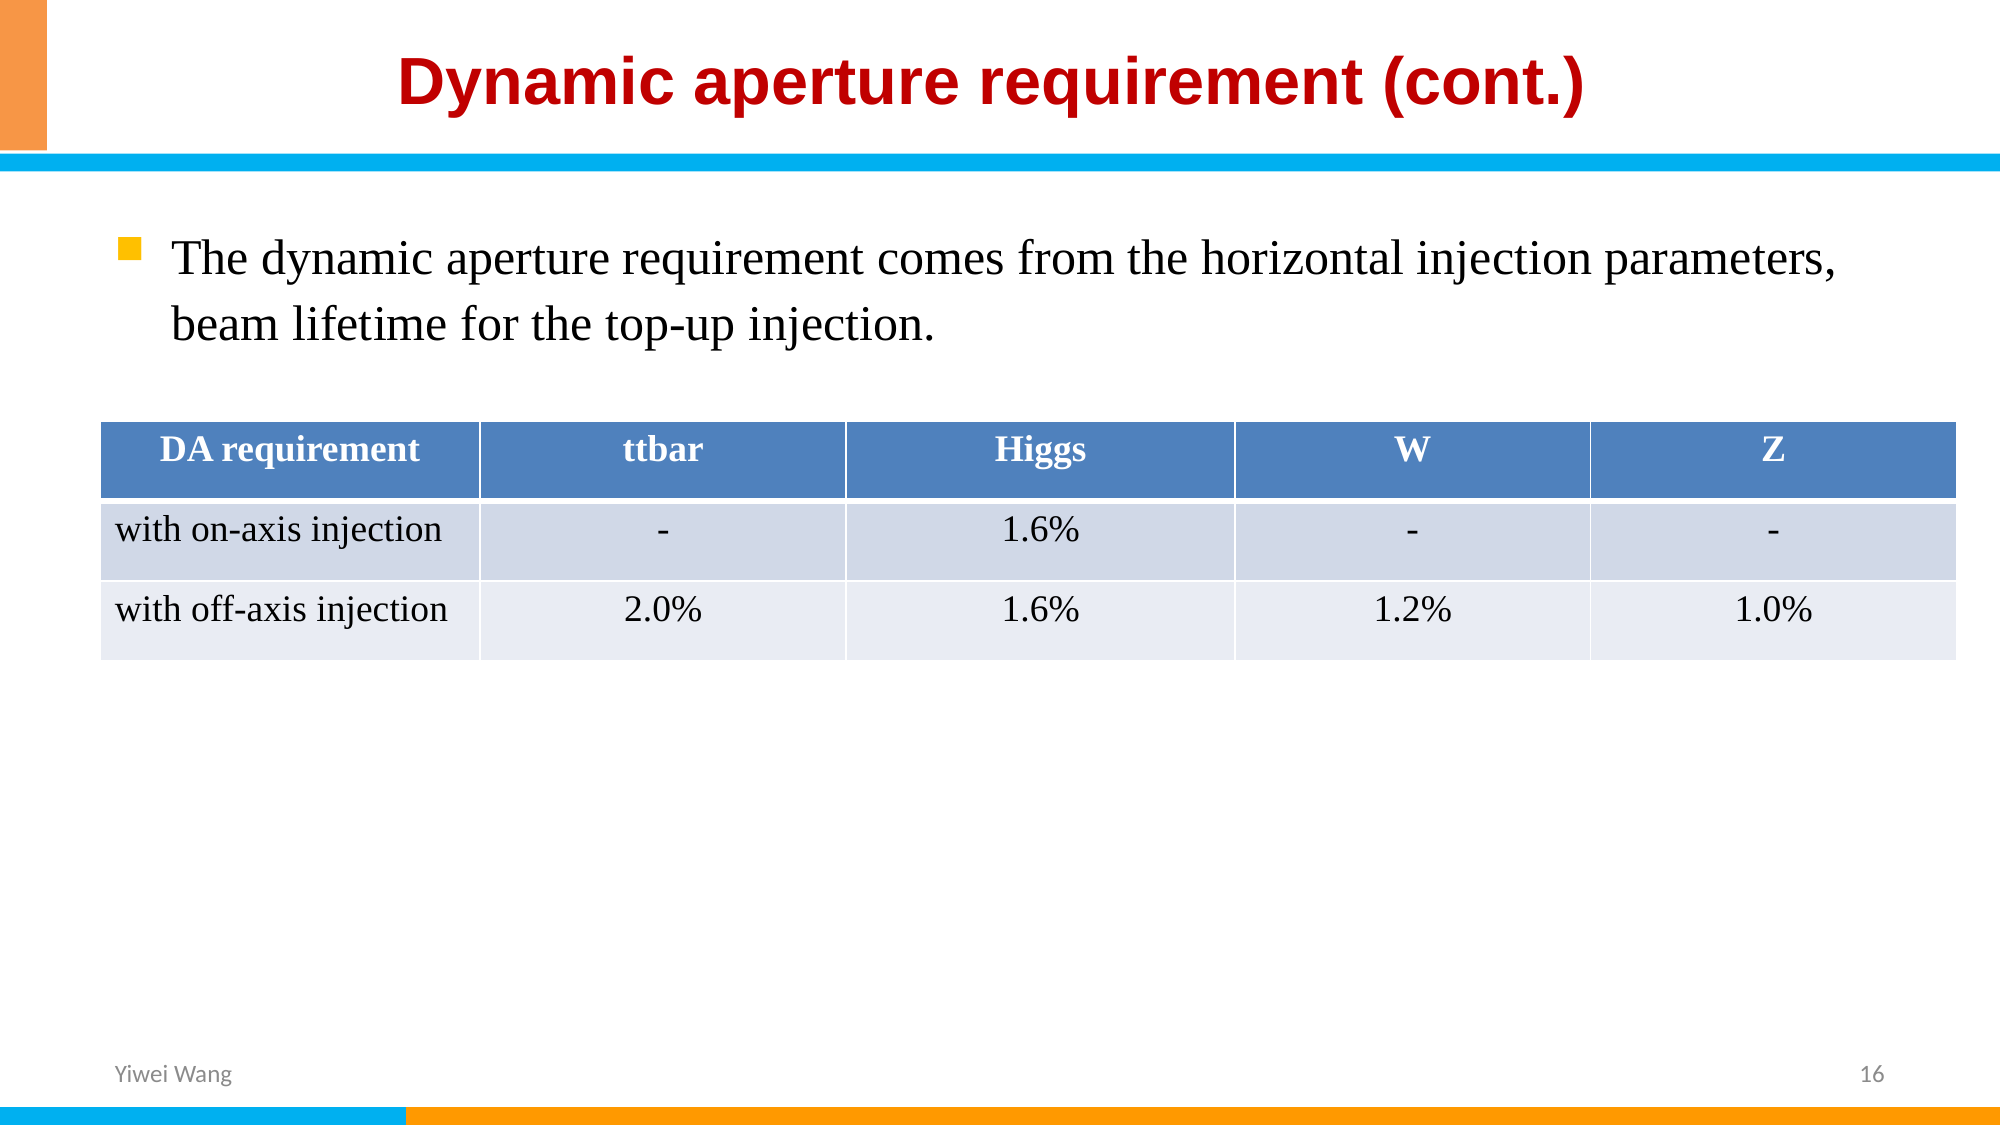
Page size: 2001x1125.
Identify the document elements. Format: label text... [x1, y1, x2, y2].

slide_number Yiwei Wang [99, 1042, 567, 1103]
title Dynamic aperture requirement (cont.) [99, 20, 1885, 147]
list The dynamic aperture requirement comes from the horizontal injection parameters, beam lifetime for the top-up injection. [99, 210, 1932, 409]
slide_number 16 [1433, 1042, 1900, 1103]
